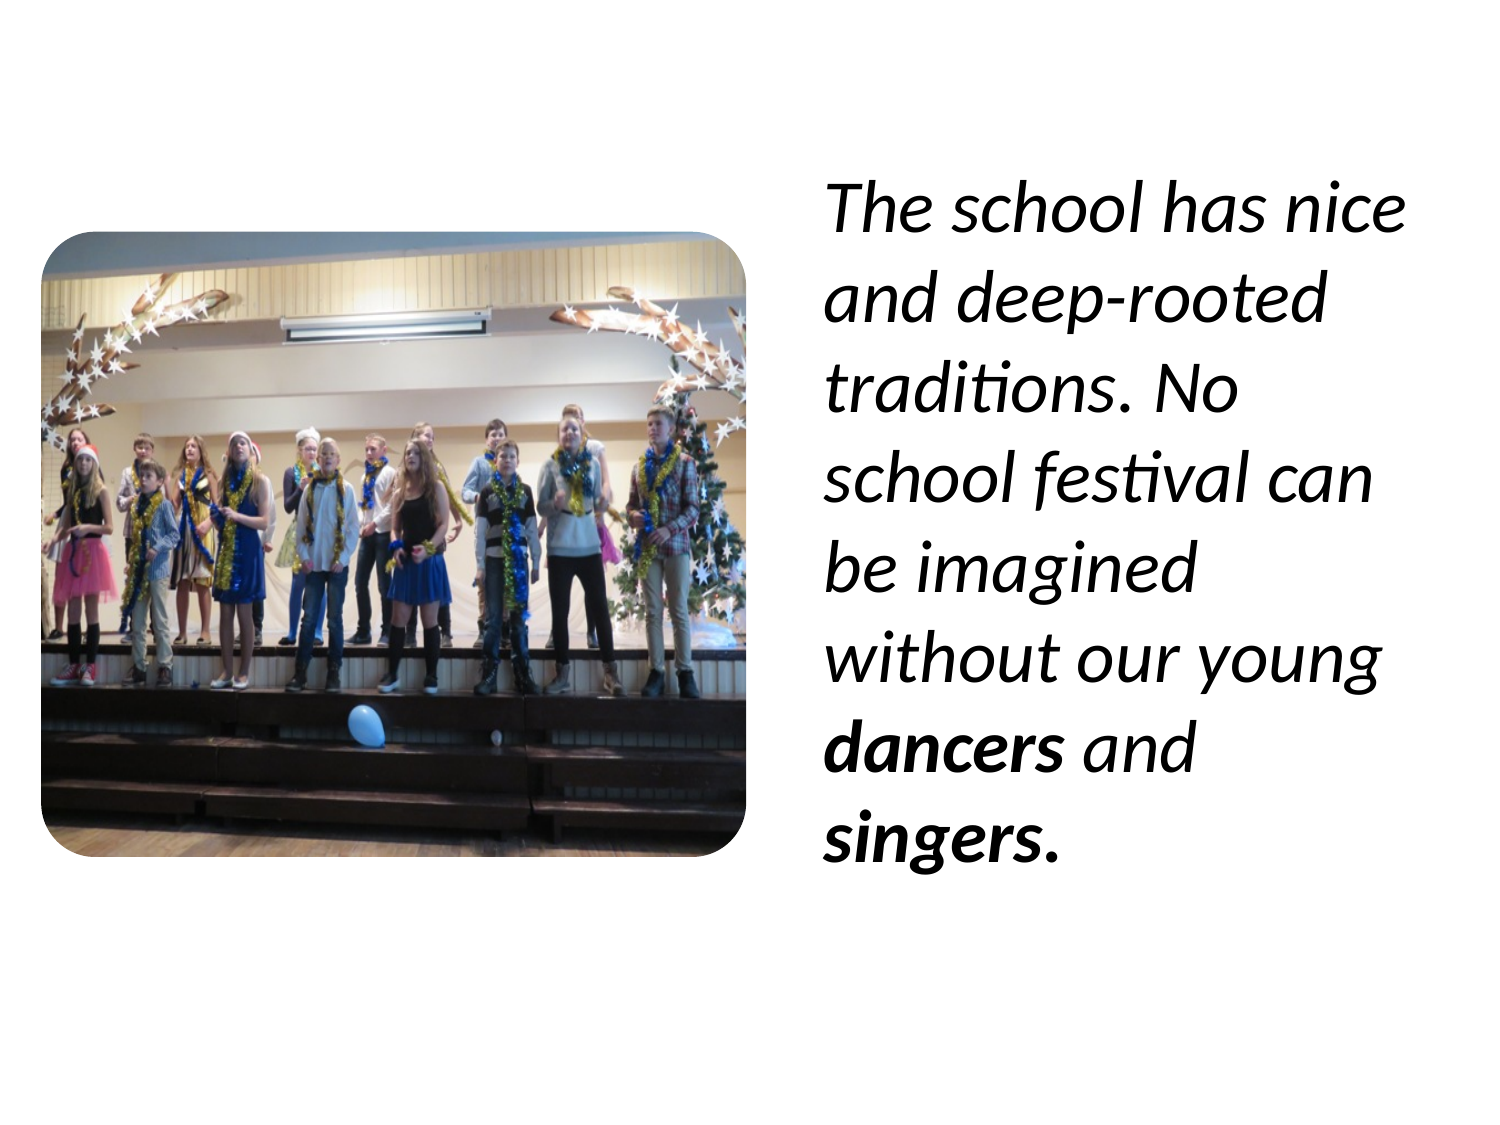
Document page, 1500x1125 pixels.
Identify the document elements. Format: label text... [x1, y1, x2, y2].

picture [40, 231, 747, 858]
list The school has nice and deep-rooted traditions. No school festival can be imagined without our young dancers and singers. [809, 44, 1425, 1005]
